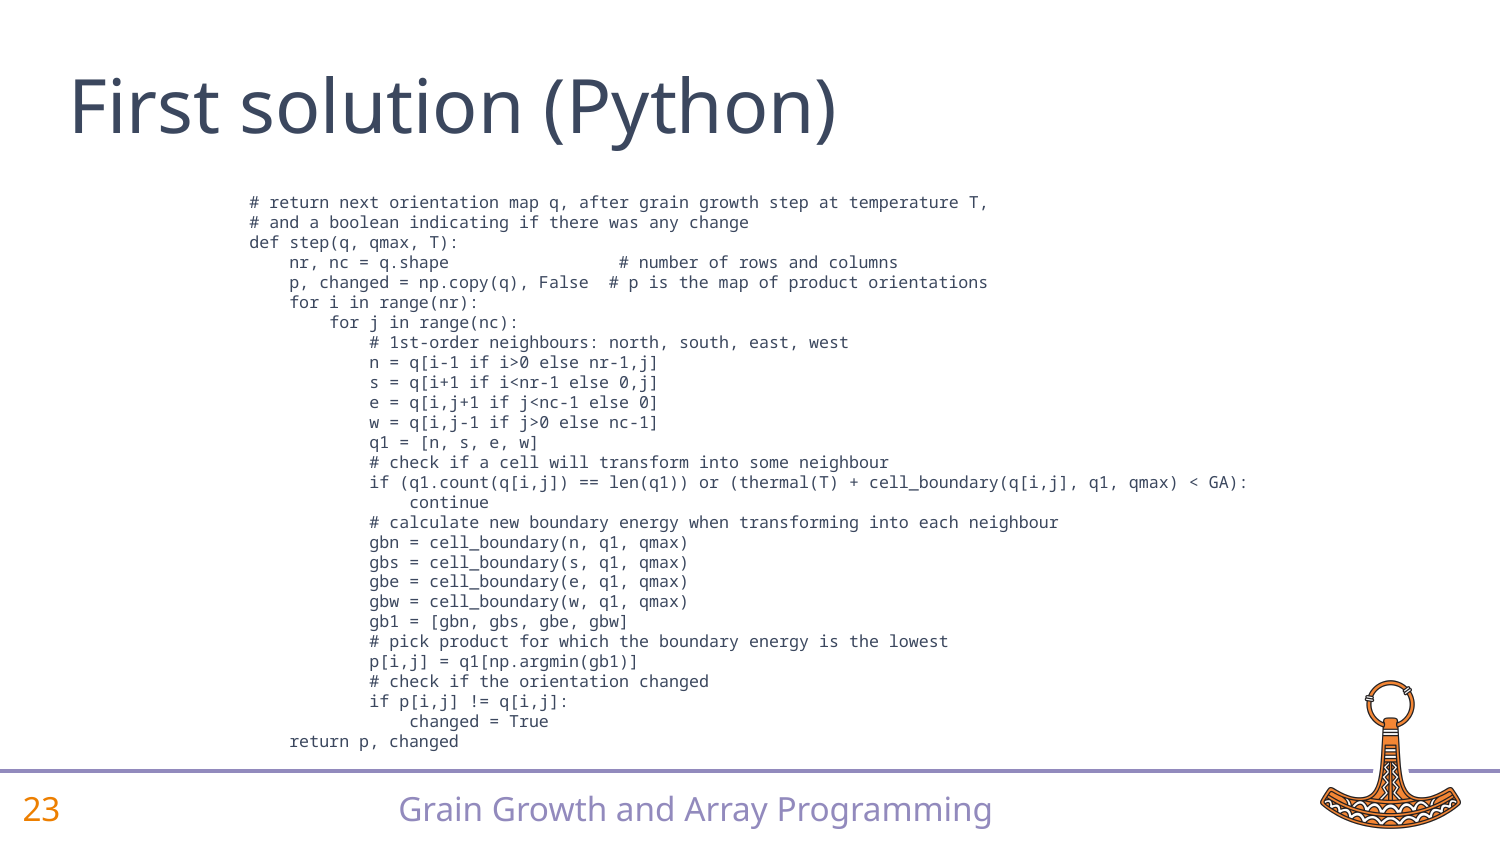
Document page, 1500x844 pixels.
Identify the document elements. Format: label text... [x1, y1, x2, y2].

text_box # return next orientation map q, after grain growth step at temperature T, # and a boolean indicating if there was any change def step(q, qmax, T): nr, nc = q.shape # number of rows and columns p, changed = np.copy(q), False # p is the map of product orientations for i in range(nr): for j in range(nc): # 1st-order neighbours: north, south, east, west n = q[i-1 if i>0 else nr-1,j] s = q[i+1 if i<nr-1 else 0,j] e = q[i,j+1 if j<nc-1 else 0] w = q[i,j-1 if j>0 else nc-1] q1 = [n, s, e, w] # check if a cell will transform into some neighbour if (q1.count(q[i,j]) == len(q1)) or (thermal(T) + cell_boundary(q[i,j], q1, qmax) < GA): continue # calculate new boundary energy when transforming into each neighbour gbn = cell_boundary(n, q1, qmax) gbs = cell_boundary(s, q1, qmax) gbe = cell_boundary(e, q1, qmax) gbw = cell_boundary(w, q1, qmax) gb1 = [gbn, gbs, gbe, gbw] # pick product for which the boundary energy is the lowest p[i,j] = q1[np.argmin(gb1)] # check if the orientation changed if p[i,j] != q[i,j]: changed = True return p, changed [234, 184, 1318, 773]
title First solution (Python) [53, 43, 1203, 157]
picture [1320, 680, 1461, 829]
